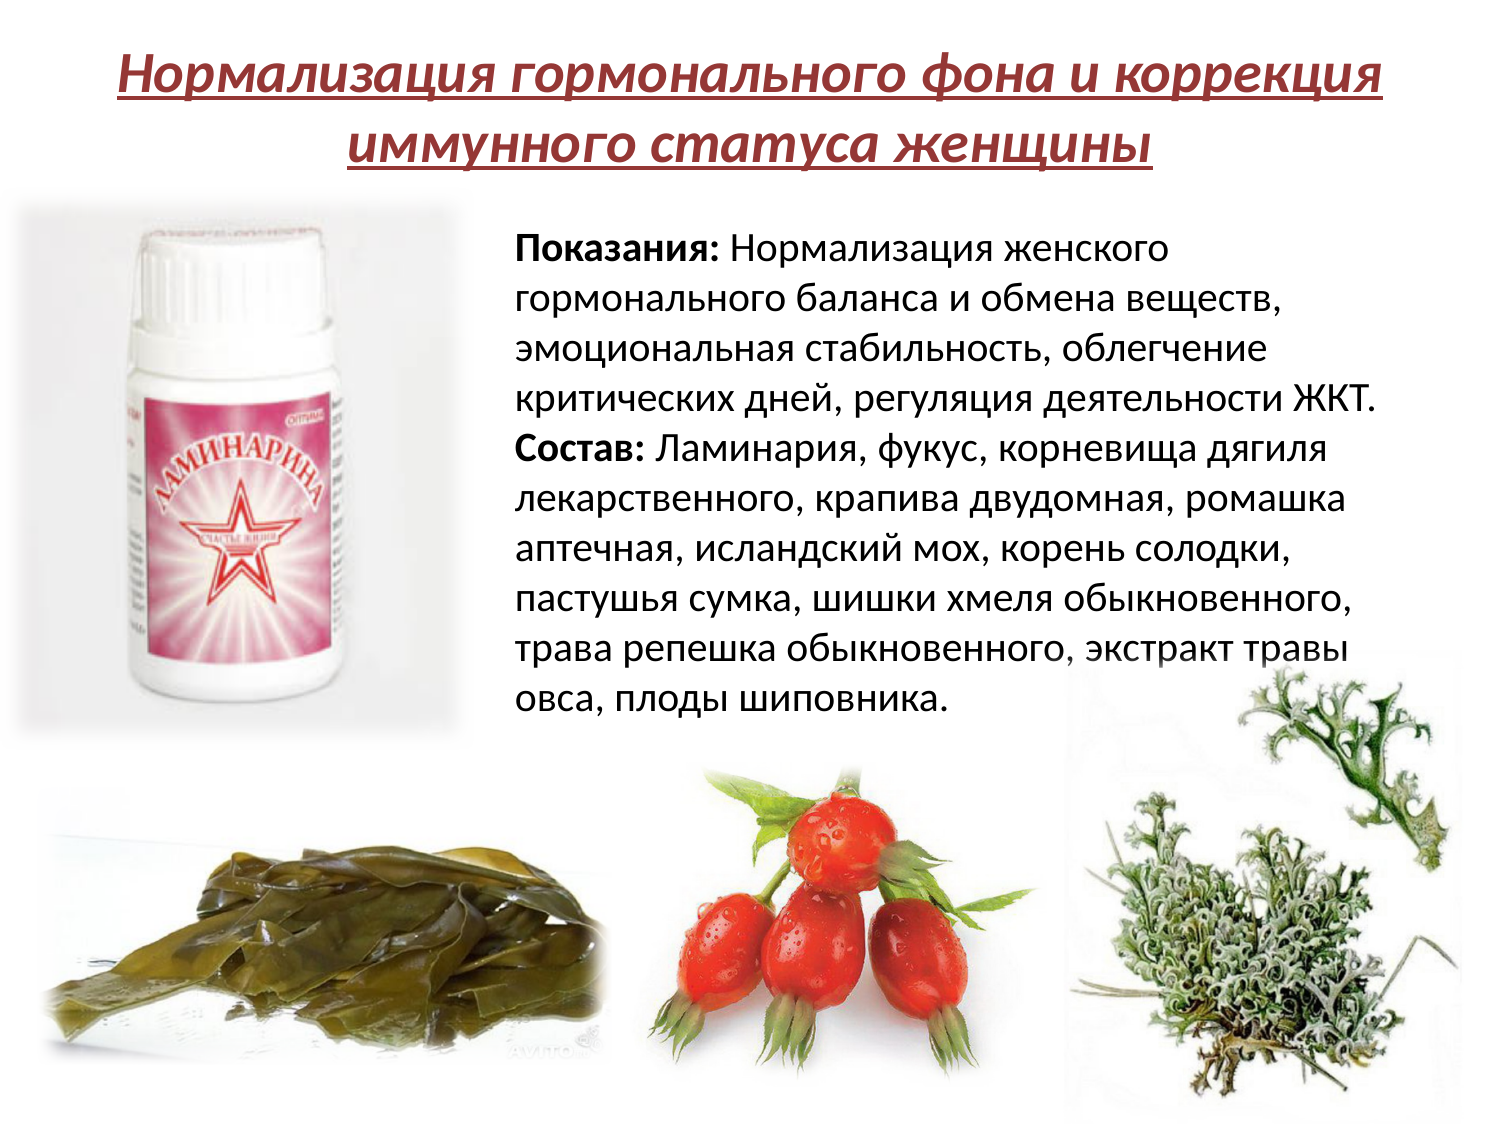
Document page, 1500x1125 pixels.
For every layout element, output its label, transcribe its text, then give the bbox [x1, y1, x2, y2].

text_box Показания: Нормализация женского гормонального баланса и обмена веществ, эмоциональная стабильность, облегчение критических дней, регуляция деятельности ЖКТ. Состав: Ламинария, фукус, корневища дягиля лекарственного, крапива двудомная, ромашка аптечная, исландский мох, корень солодки, пастушья сумка, шишки хмеля обыкновенного, трава репешка обыкновенного, экстракт травы овса, плоды шиповника. [499, 212, 1463, 728]
picture [37, 649, 1500, 1125]
title Нормализация гормонального фона и коррекция иммунного статуса женщины [75, 45, 1425, 233]
picture [0, 187, 476, 751]
